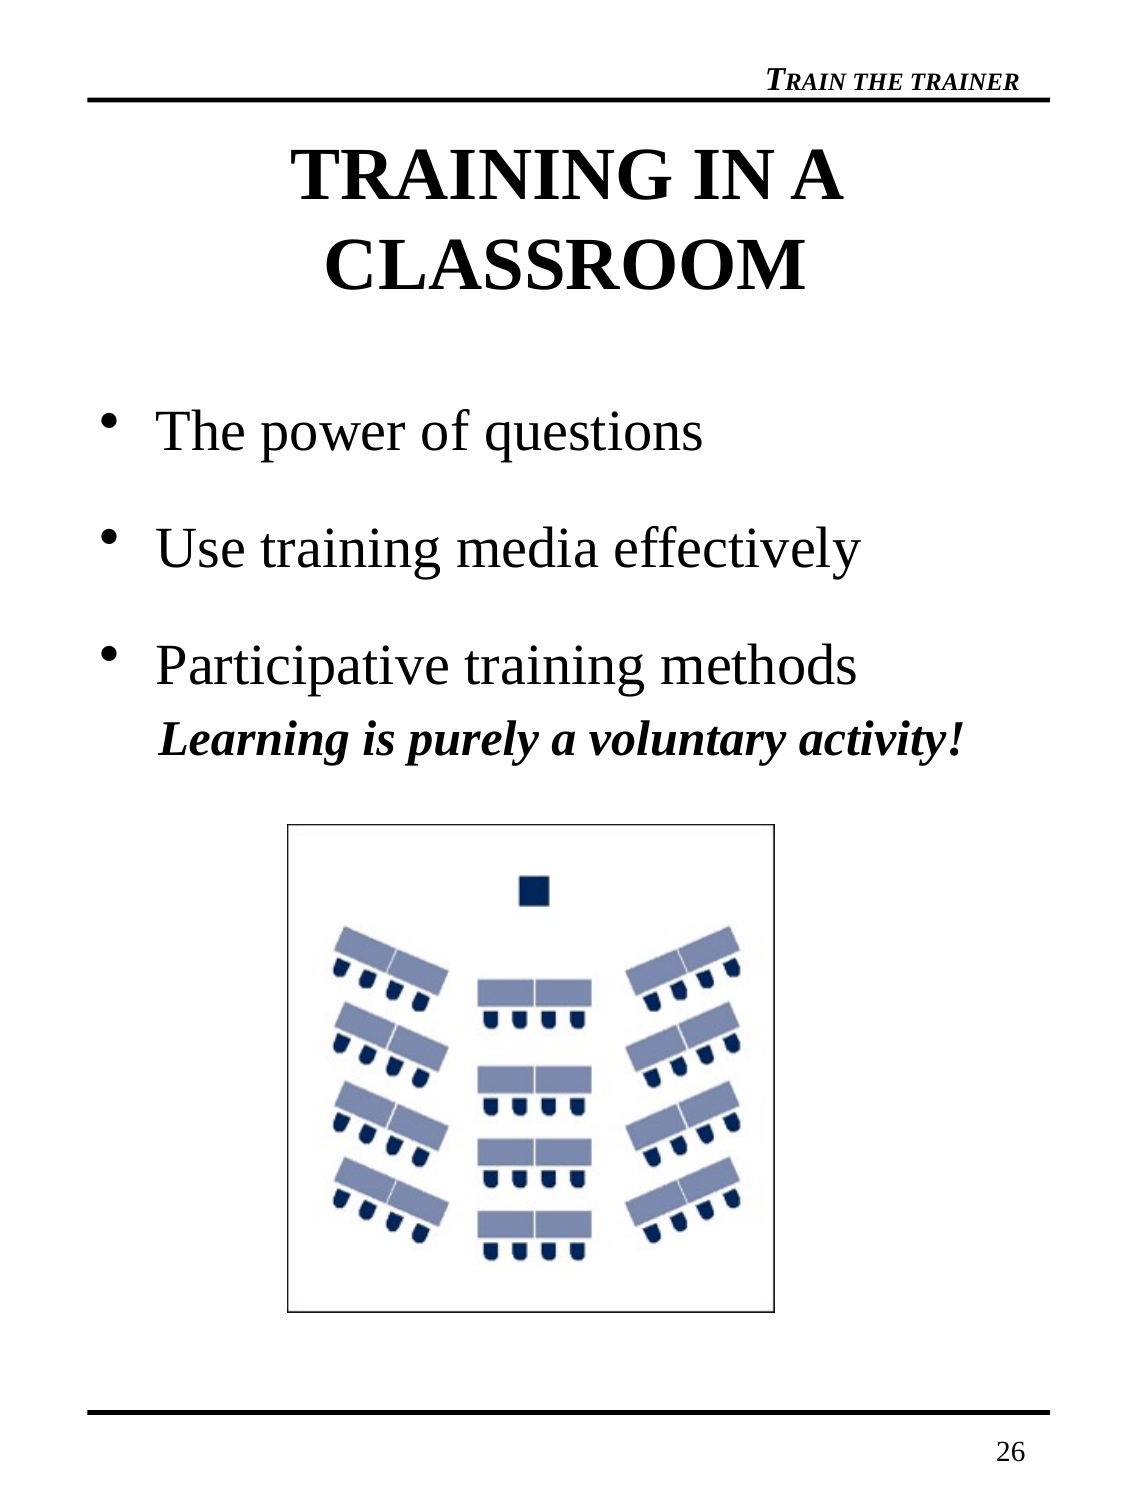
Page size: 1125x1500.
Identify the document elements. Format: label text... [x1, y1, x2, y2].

title TRAINING IN A CLASSROOM [87, 137, 1044, 292]
slide_number 26 [806, 1425, 1041, 1467]
list The power of questions Use training media effectively Participative training methods Learning is purely a voluntary activity! [84, 350, 1041, 1375]
picture [287, 824, 776, 1313]
